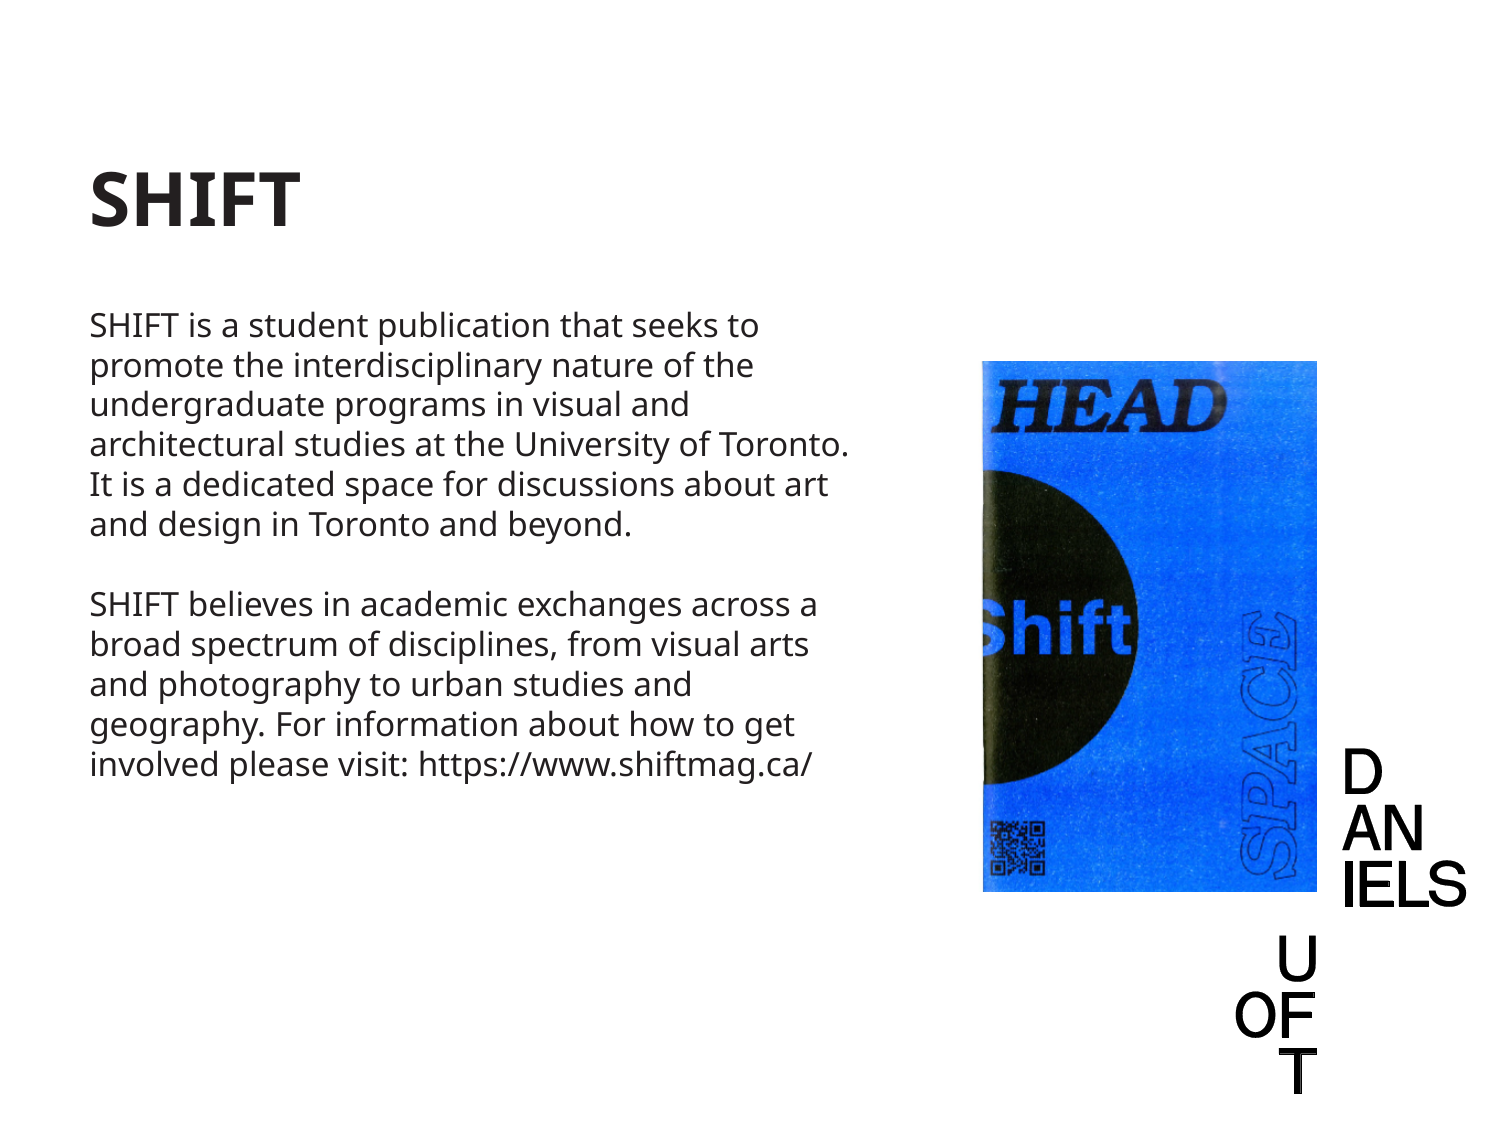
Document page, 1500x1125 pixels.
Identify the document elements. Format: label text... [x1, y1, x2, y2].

picture [978, 361, 1468, 1094]
text_box SHIFT [87, 151, 1187, 242]
text_box SHIFT is a student publication that seeks to promote the interdisciplinary nature of the undergraduate programs in visual and architectural studies at the University of Toronto. It is a dedicated space for discussions about art and design in Toronto and beyond. SHIFT believes in academic exchanges across a broad spectrum of disciplines, from visual arts and photography to urban studies and geography. For information about how to get involved please visit: https://www.shiftmag.ca/ [87, 303, 877, 783]
